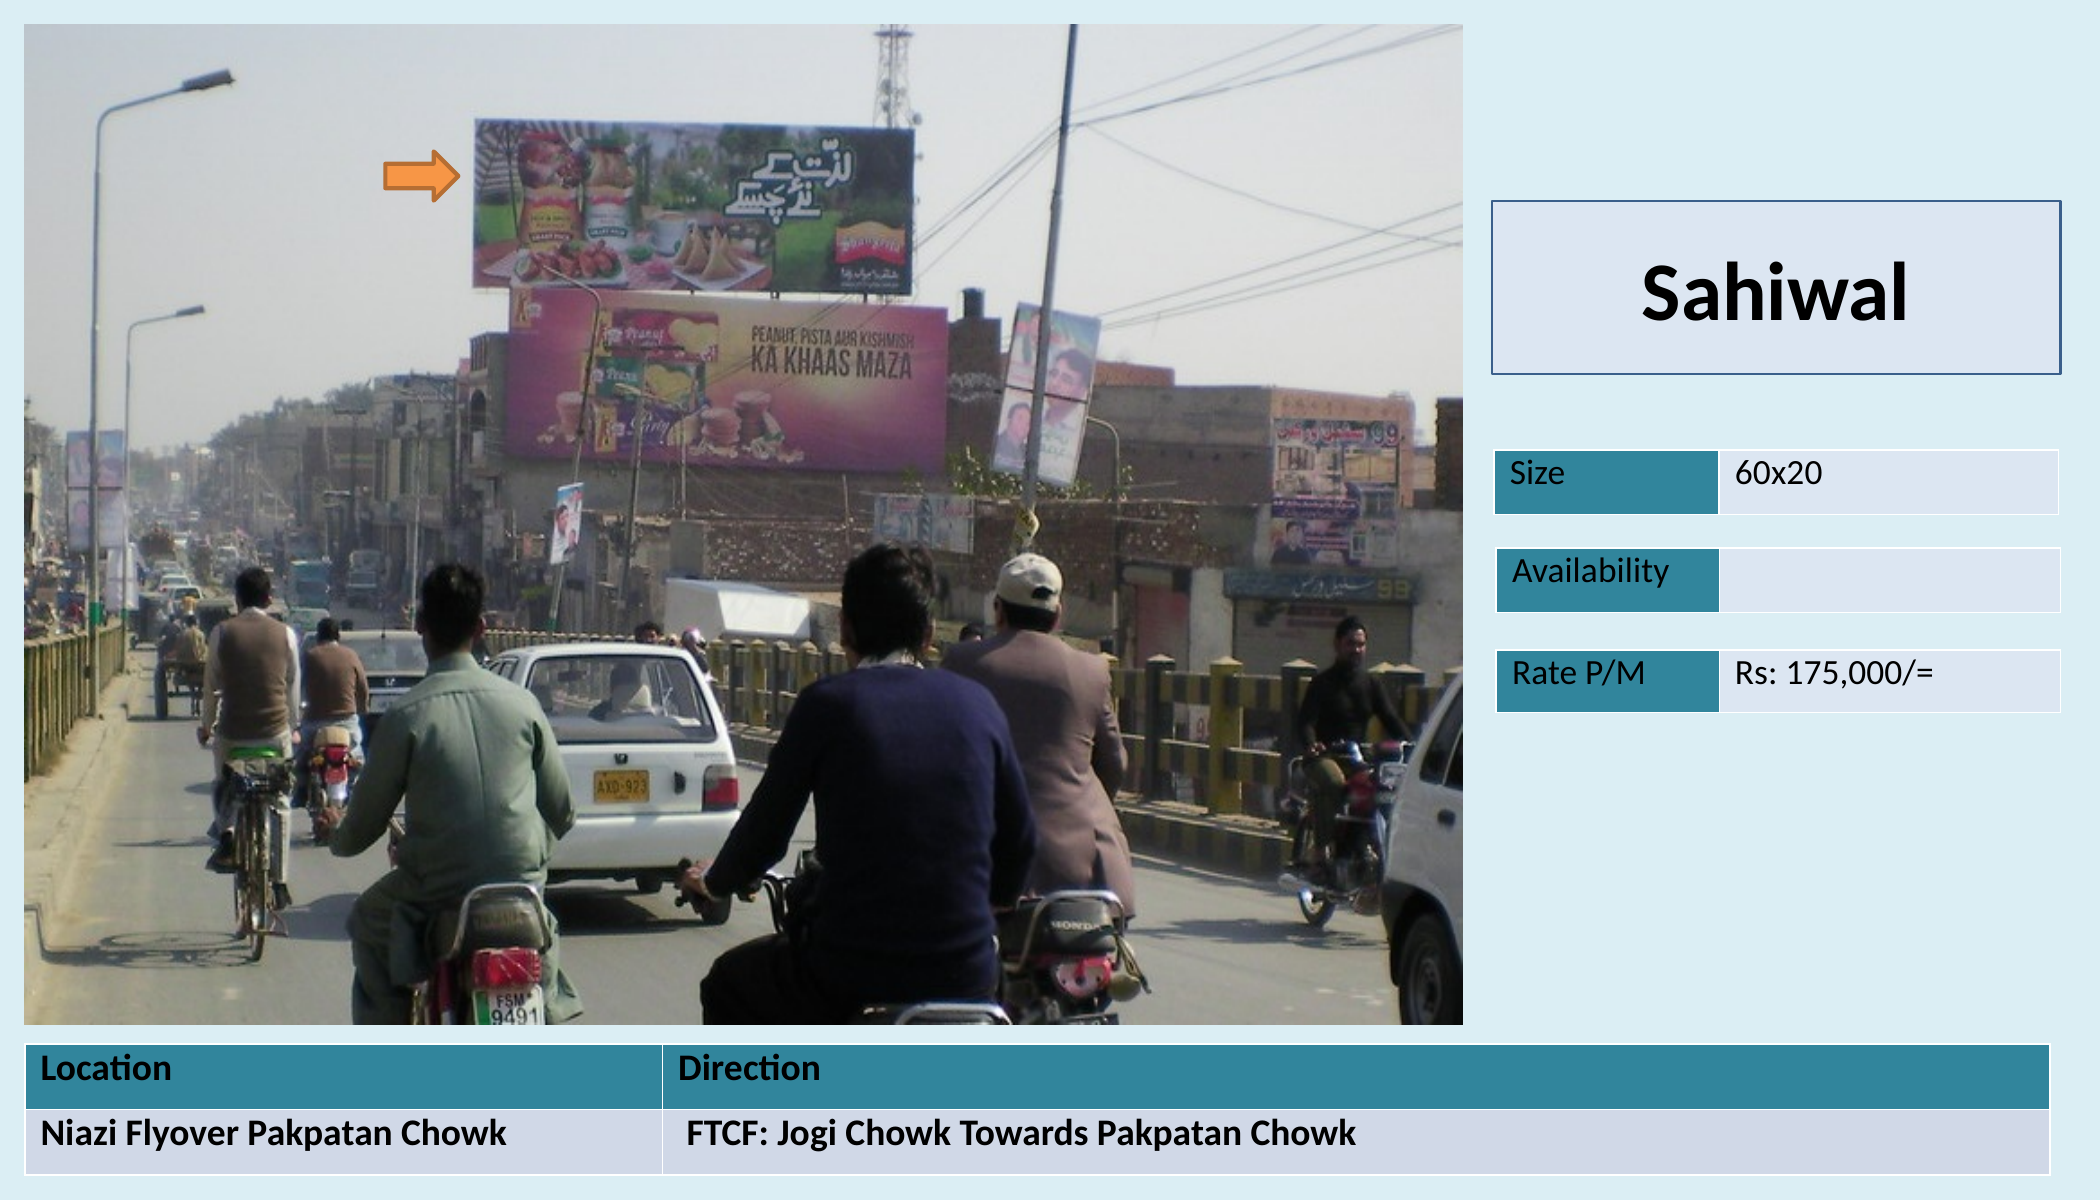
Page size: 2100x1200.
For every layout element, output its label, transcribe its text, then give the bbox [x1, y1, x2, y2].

text_box Sahiwal [1490, 199, 2063, 376]
table_header Size [1495, 451, 1718, 514]
table_header Rate P/M [1497, 651, 1719, 712]
table_header Availability [1497, 549, 1719, 612]
table_header Rs: 175,000/= [1720, 651, 2060, 712]
picture [24, 24, 1463, 1026]
table_header 60x20 [1720, 451, 2058, 514]
table_cell FTCF: Jogi Chowk Towards Pakpatan Chowk [663, 1110, 2049, 1174]
table_header Direction [663, 1045, 2049, 1109]
table_header Location [26, 1045, 662, 1109]
table_header [1720, 549, 2060, 612]
table_cell Niazi Flyover Pakpatan Chowk [26, 1110, 662, 1174]
